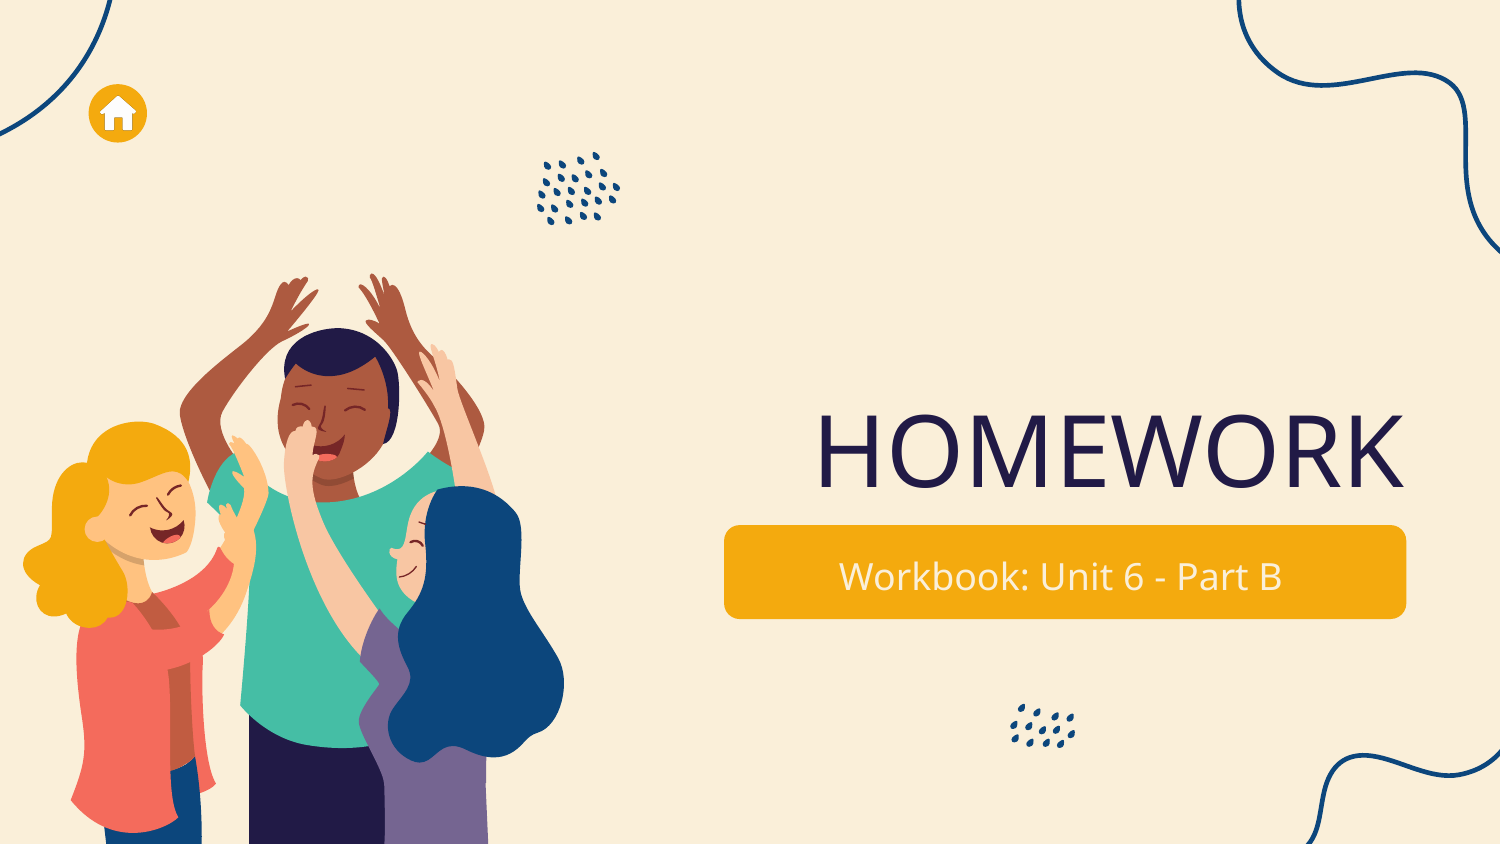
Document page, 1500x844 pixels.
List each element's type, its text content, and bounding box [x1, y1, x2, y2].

text_box [88, 84, 147, 133]
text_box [1009, 703, 1075, 749]
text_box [16, 273, 572, 844]
title HOMEWORK [630, 386, 1421, 508]
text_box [536, 151, 622, 226]
text_box [724, 525, 1407, 620]
picture [99, 95, 136, 132]
subtitle Workbook: Unit 6 - Part B [751, 543, 1381, 608]
